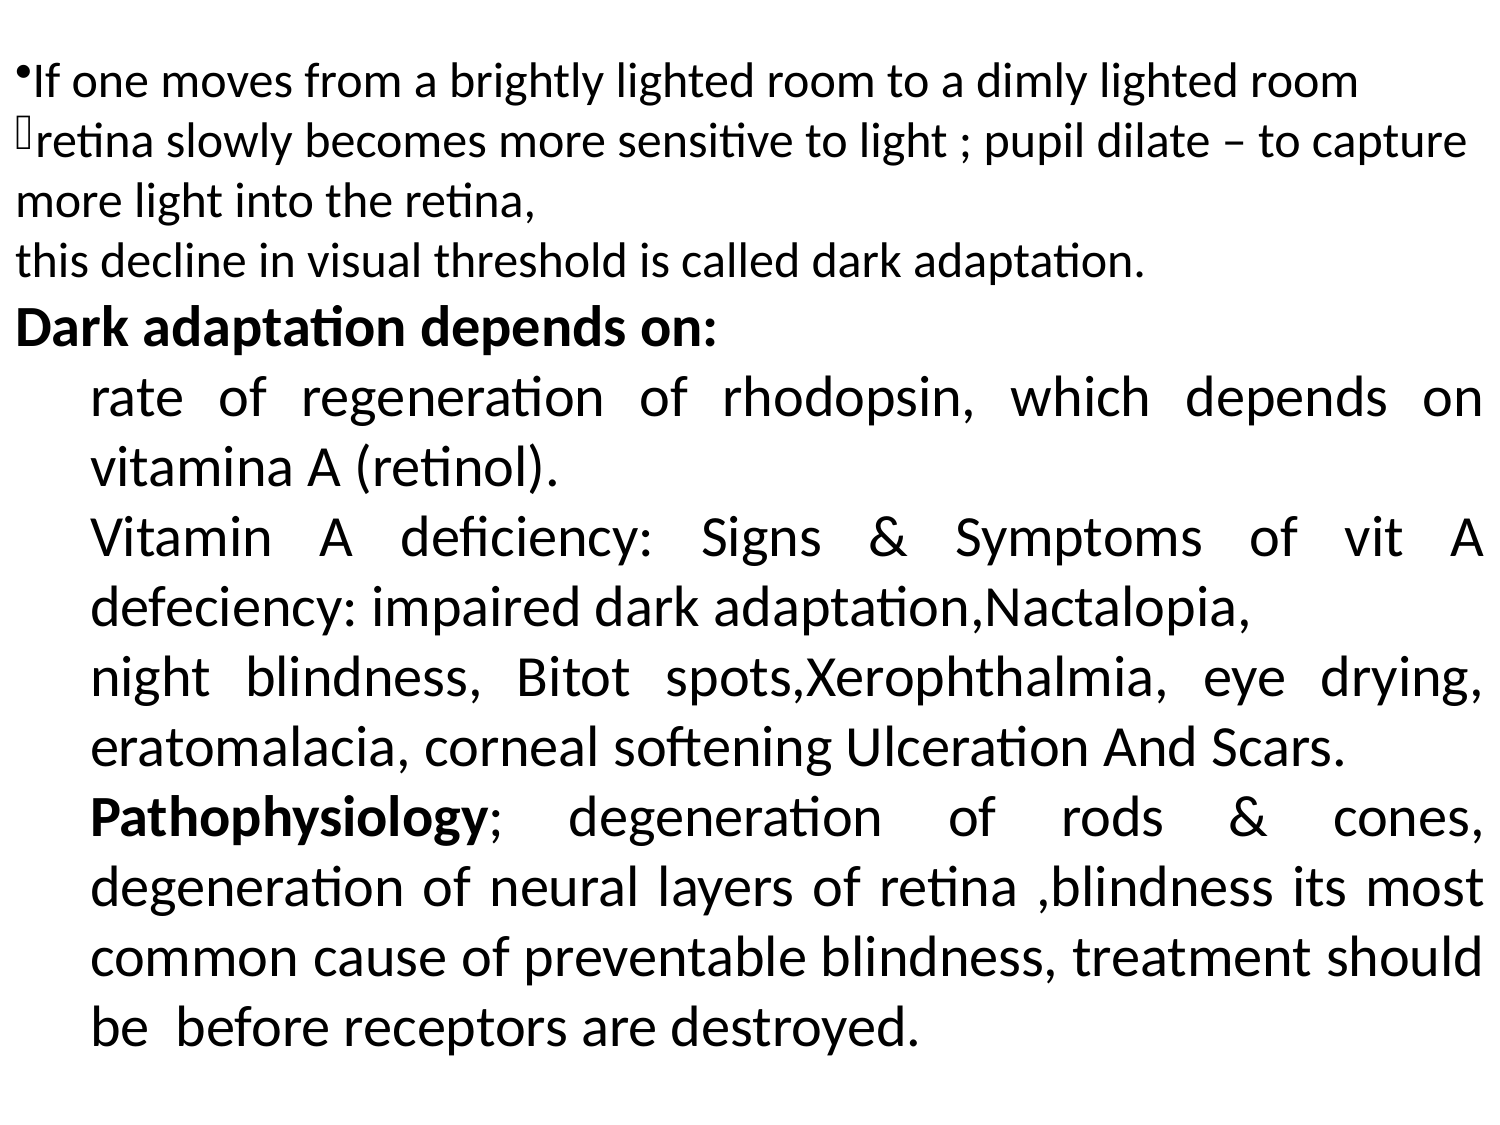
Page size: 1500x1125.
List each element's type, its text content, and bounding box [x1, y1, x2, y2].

text_box If one moves from a brightly lighted room to a dimly lighted room retina slowly becomes more sensitive to light ; pupil dilate – to capture more light into the retina, this decline in visual threshold is called dark adaptation. Dark adaptation depends on: rate of regeneration of rhodopsin, which depends on vitamina A (retinol). Vitamin A deficiency: Signs & Symptoms of vit A defeciency: impaired dark adaptation,Nactalopia, night blindness, Bitot spots,Xerophthalmia, eye drying, eratomalacia, corneal softening Ulceration And Scars. Pathophysiology; degeneration of rods & cones, degeneration of neural layers of retina ,blindness its most common cause of preventable blindness, treatment should be before receptors are destroyed. [0, 5, 1500, 1111]
